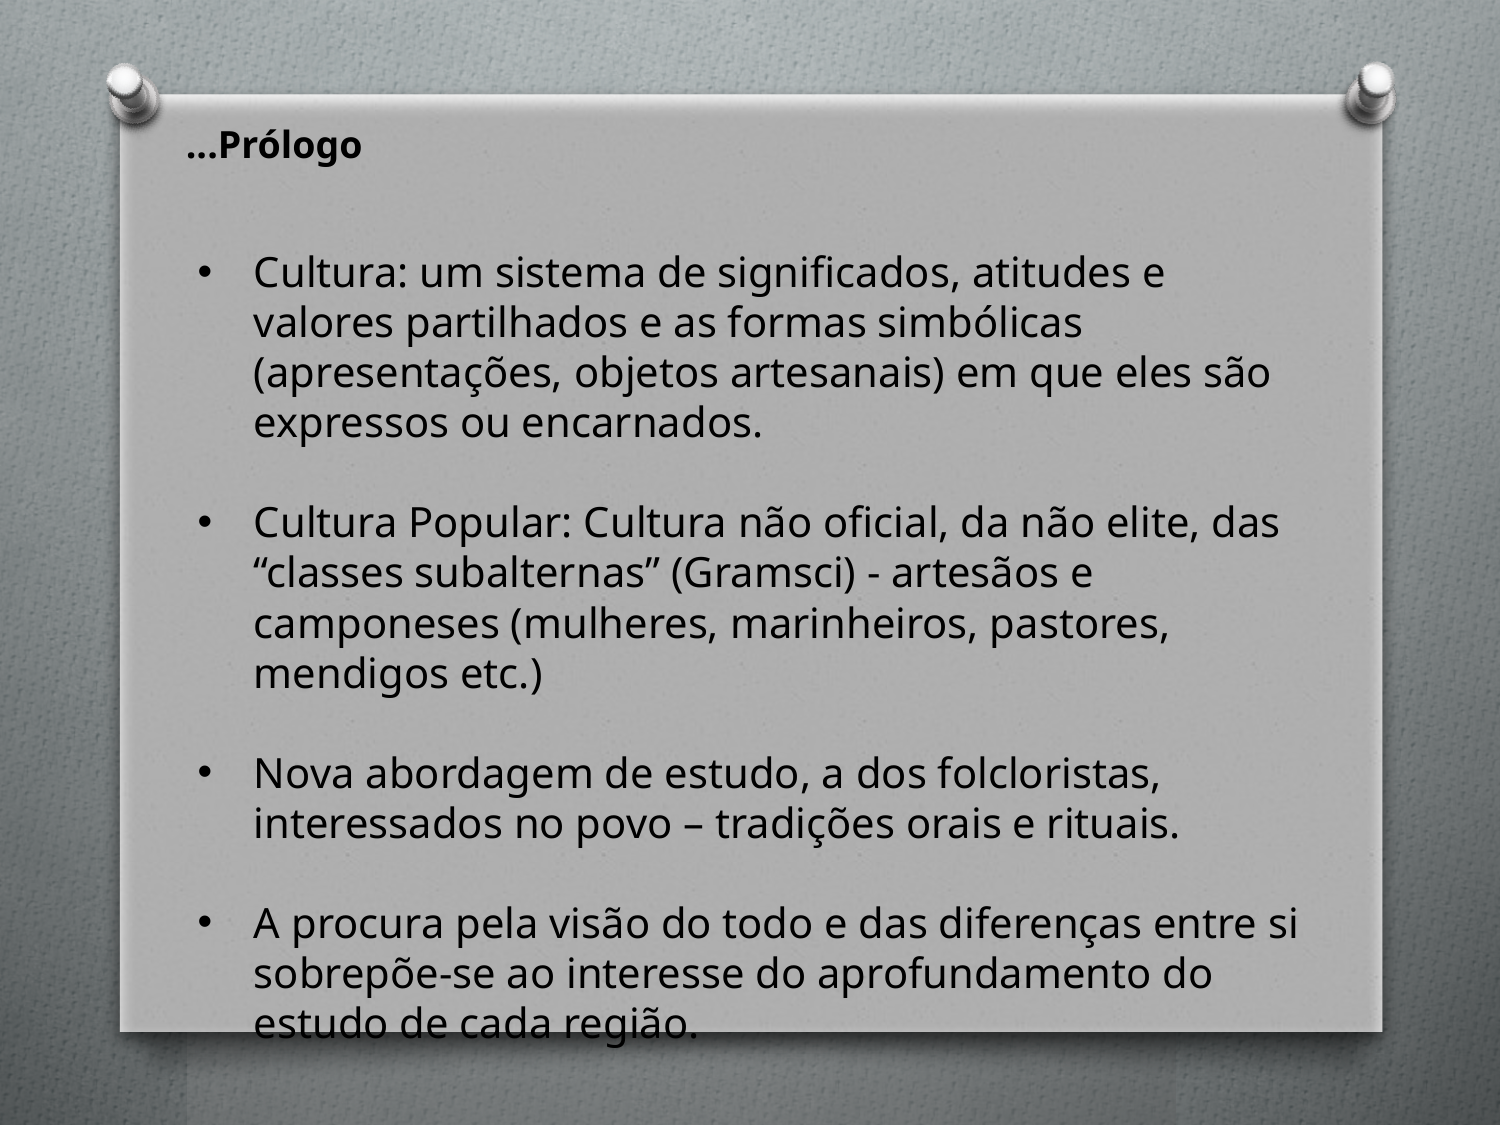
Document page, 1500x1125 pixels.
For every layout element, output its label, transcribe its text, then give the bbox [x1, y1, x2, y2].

text_box ...Prólogo [171, 113, 1294, 174]
picture [1317, 35, 1439, 156]
text_box Cultura: um sistema de significados, atitudes e valores partilhados e as formas simbólicas (apresentações, objetos artesanais) em que eles são expressos ou encarnados. Cultura Popular: Cultura não oficial, da não elite, das “classes subalternas” (Gramsci) - artesãos e camponeses (mulheres, marinheiros, pastores, mendigos etc.) Nova abordagem de estudo, a dos folcloristas, interessados no povo – tradições orais e rituais. A procura pela visão do todo e das diferenças entre si sobrepõe-se ao interesse do aprofundamento do estudo de cada região. [182, 238, 1317, 1054]
picture [75, 29, 198, 153]
